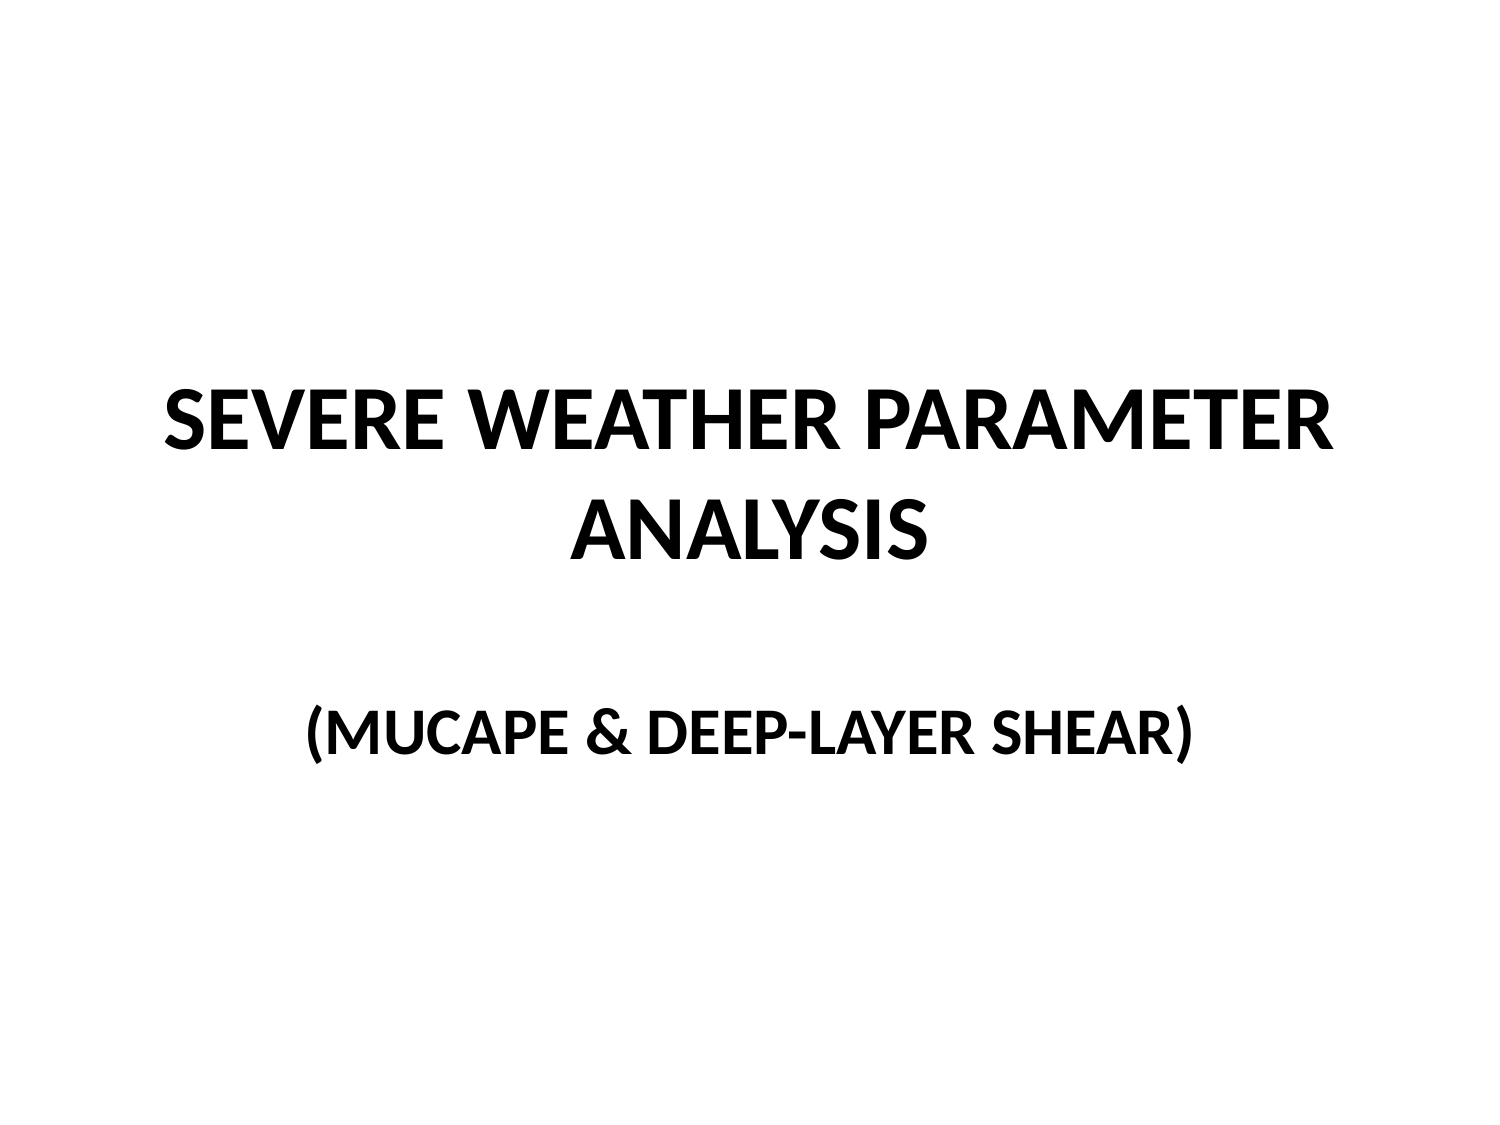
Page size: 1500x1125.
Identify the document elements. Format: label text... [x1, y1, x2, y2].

title Severe weather Parameter analysis (MUCAPE & Deep-layer shear) [112, 350, 1388, 574]
